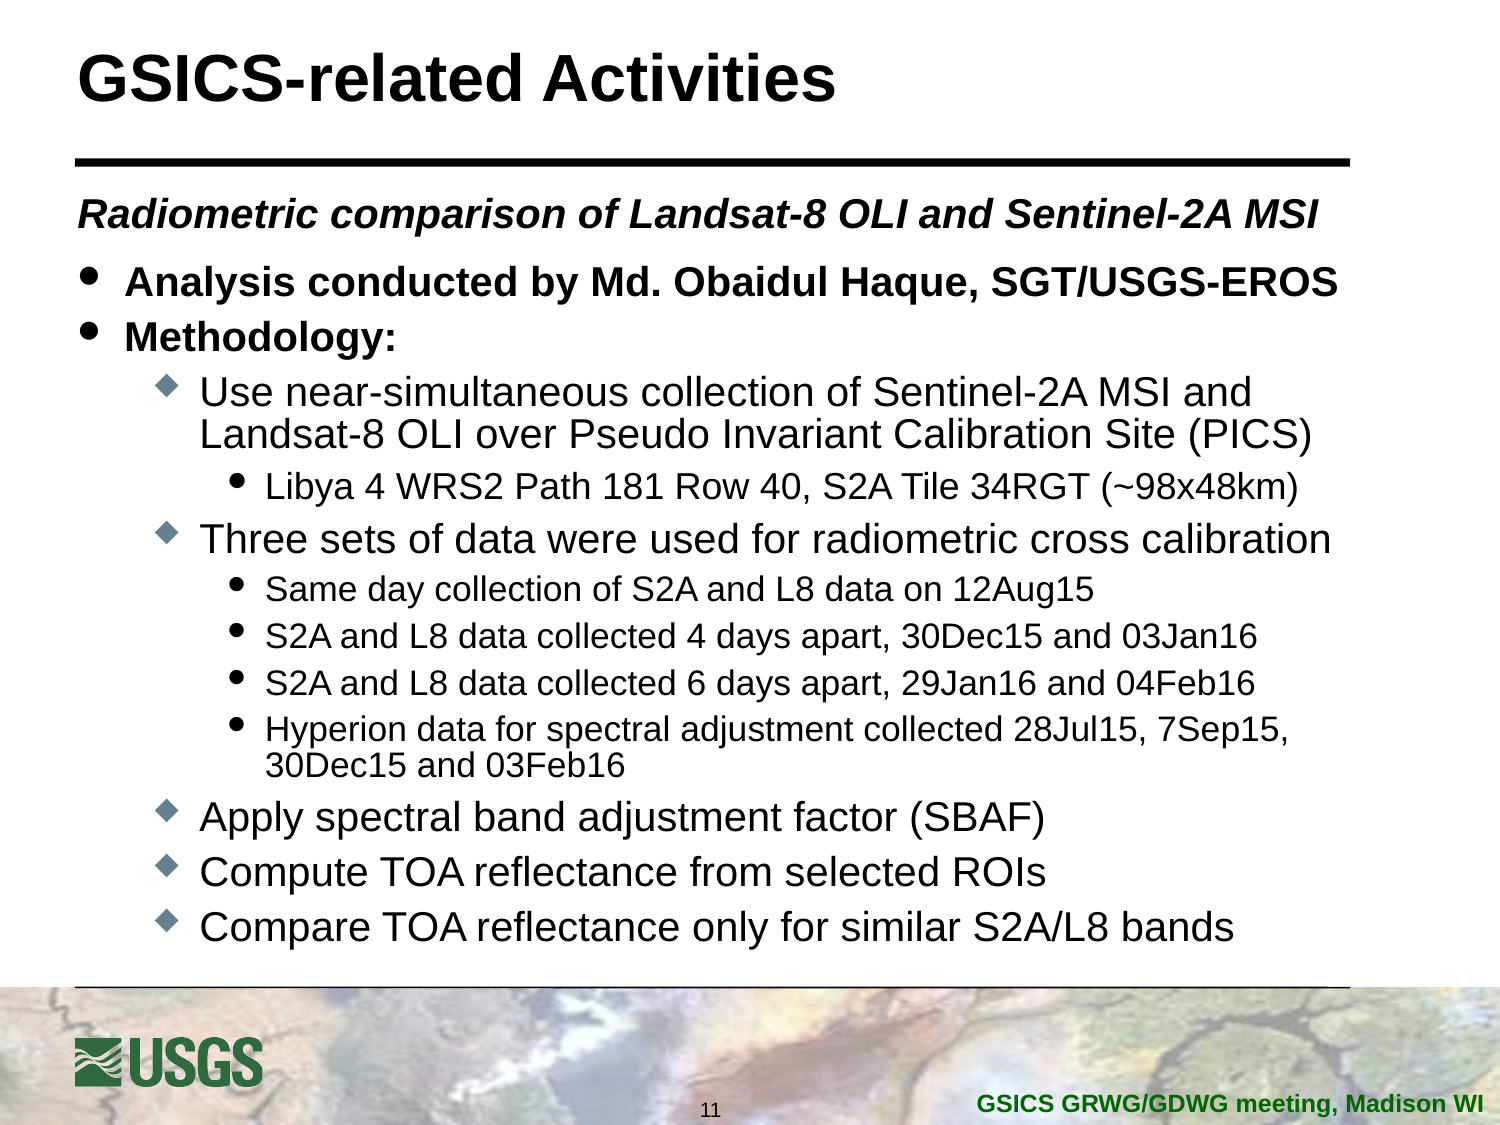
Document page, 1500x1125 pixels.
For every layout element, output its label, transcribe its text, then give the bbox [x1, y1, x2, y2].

title GSICS-related Activities [62, 29, 1438, 138]
list Radiometric comparison of Landsat-8 OLI and Sentinel-2A MSI Analysis conducted by Md. Obaidul Haque, SGT/USGS-EROS Methodology: Use near-simultaneous collection of Sentinel-2A MSI and Landsat-8 OLI over Pseudo Invariant Calibration Site (PICS) Libya 4 WRS2 Path 181 Row 40, S2A Tile 34RGT (~98x48km) Three sets of data were used for radiometric cross calibration Same day collection of S2A and L8 data on 12Aug15 S2A and L8 data collected 4 days apart, 30Dec15 and 03Jan16 S2A and L8 data collected 6 days apart, 29Jan16 and 04Feb16 Hyperion data for spectral adjustment collected 28Jul15, 7Sep15, 30Dec15 and 03Feb16 Apply spectral band adjustment factor (SBAF) Compute TOA reflectance from selected ROIs Compare TOA reflectance only for similar S2A/L8 bands [62, 187, 1438, 1000]
picture [0, 987, 1500, 1125]
